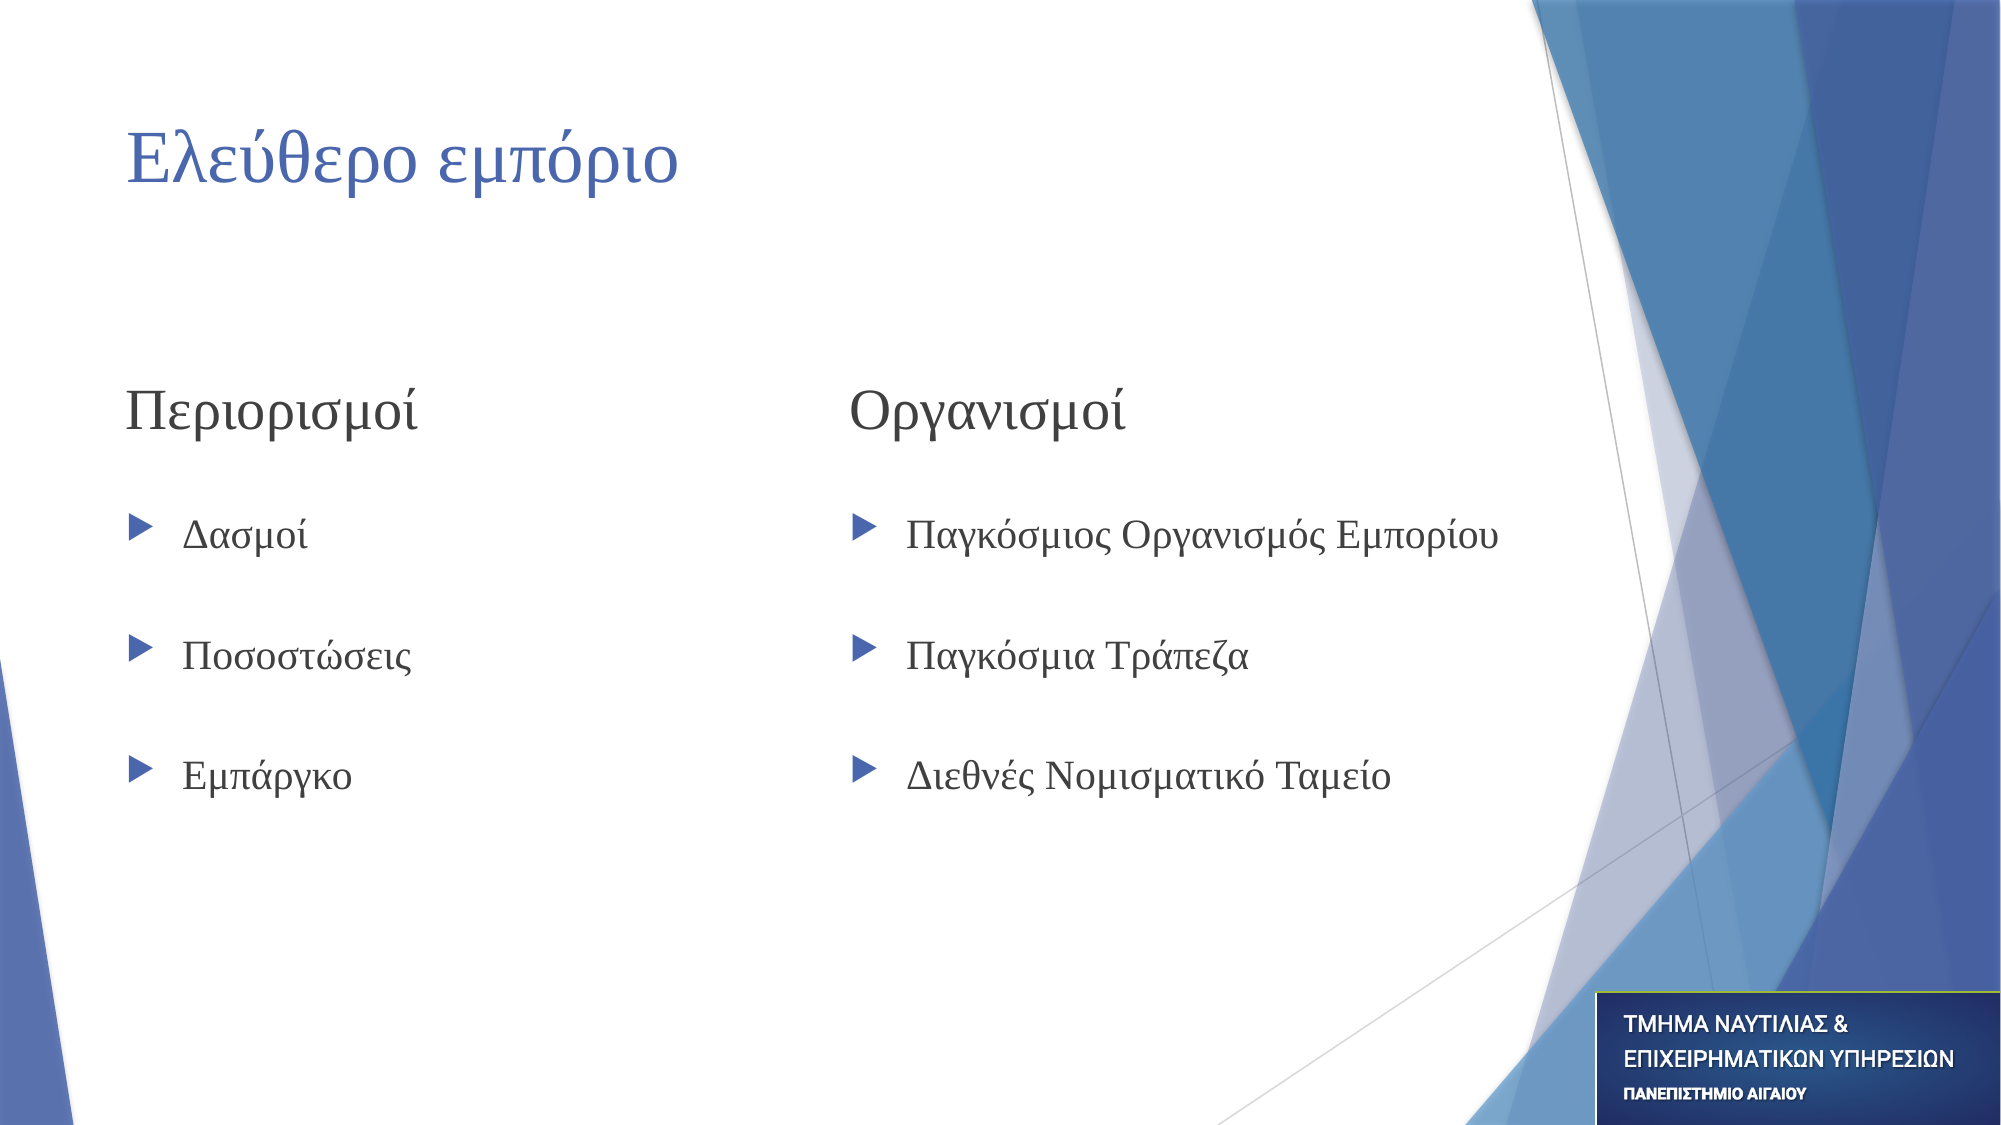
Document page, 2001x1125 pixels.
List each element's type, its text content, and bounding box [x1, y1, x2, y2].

list Περιορισμοί [110, 354, 798, 448]
list Οργανισμοί [834, 354, 1522, 448]
title Ελεύθερο εμπόριο [111, 99, 1522, 317]
list Παγκόσμιος Οργανισμός Εμπορίου Παγκόσμια Τράπεζα Διεθνές Νομισματικό Ταμείο [834, 448, 1522, 991]
list Δασμοί Ποσοστώσεις Εμπάργκο [110, 448, 798, 991]
picture [1595, 991, 2000, 1125]
